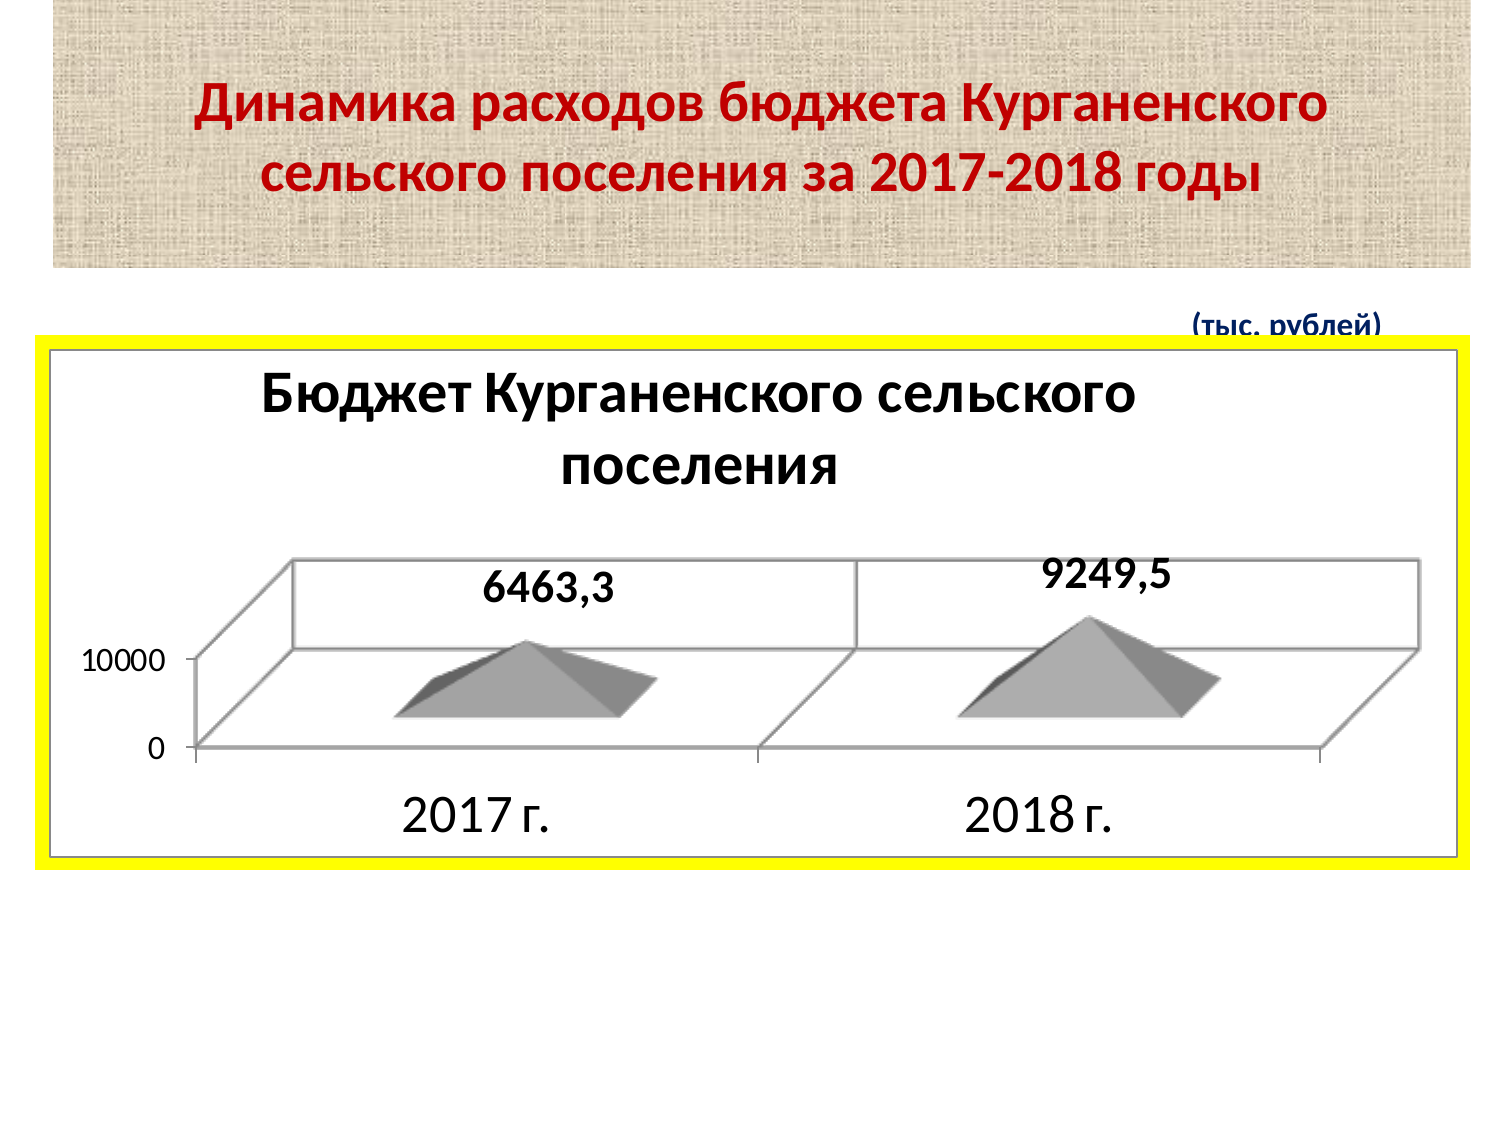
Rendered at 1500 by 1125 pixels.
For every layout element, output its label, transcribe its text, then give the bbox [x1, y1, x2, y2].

title Динамика расходов бюджета Курганенского сельского поселения за 2017-2018 годы (тыс. рублей) [52, 0, 1471, 268]
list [34, 334, 1471, 871]
